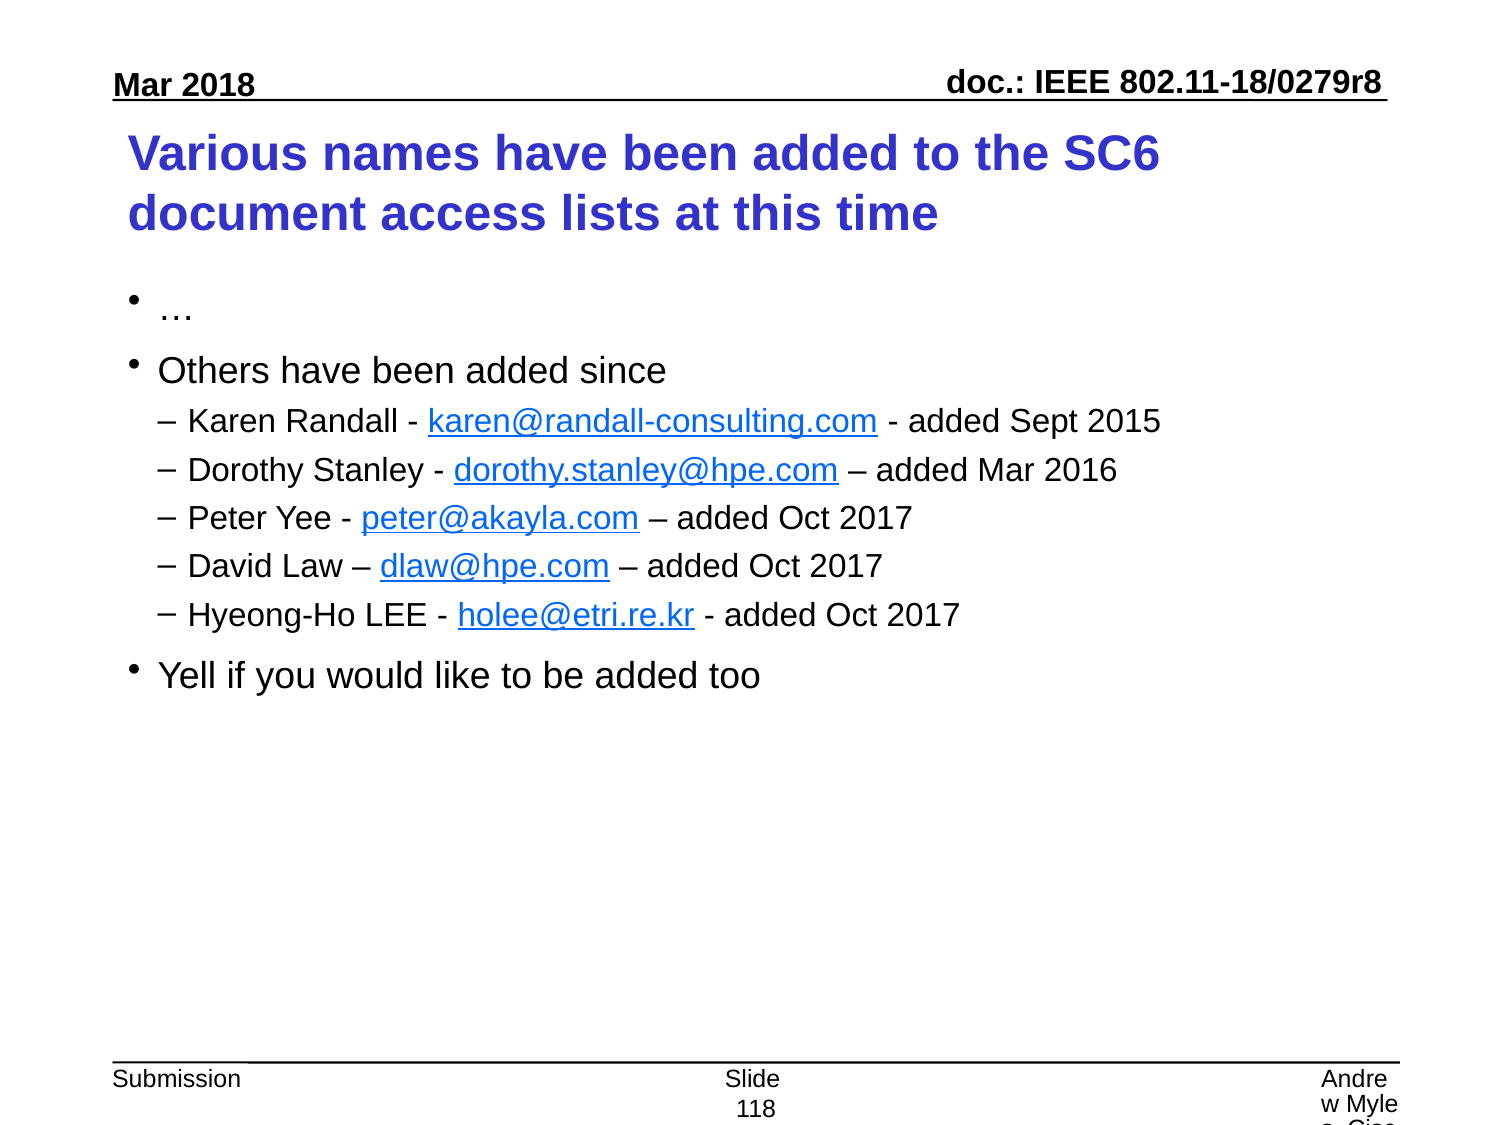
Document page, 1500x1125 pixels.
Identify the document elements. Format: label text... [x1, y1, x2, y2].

list … Others have been added since Karen Randall - karen@randall-consulting.com - added Sept 2015 Dorothy Stanley - dorothy.stanley@hpe.com – added Mar 2016 Peter Yee - peter@akayla.com – added Oct 2017 David Law – dlaw@hpe.com – added Oct 2017 Hyeong-Ho LEE - holee@etri.re.kr - added Oct 2017 Yell if you would like to be added too [112, 275, 1388, 950]
footer Andrew Myles, Cisco [1320, 1061, 1402, 1093]
slide_number Slide 118 [709, 1061, 803, 1093]
title Various names have been added to the SC6 document access lists at this time [112, 112, 1388, 275]
